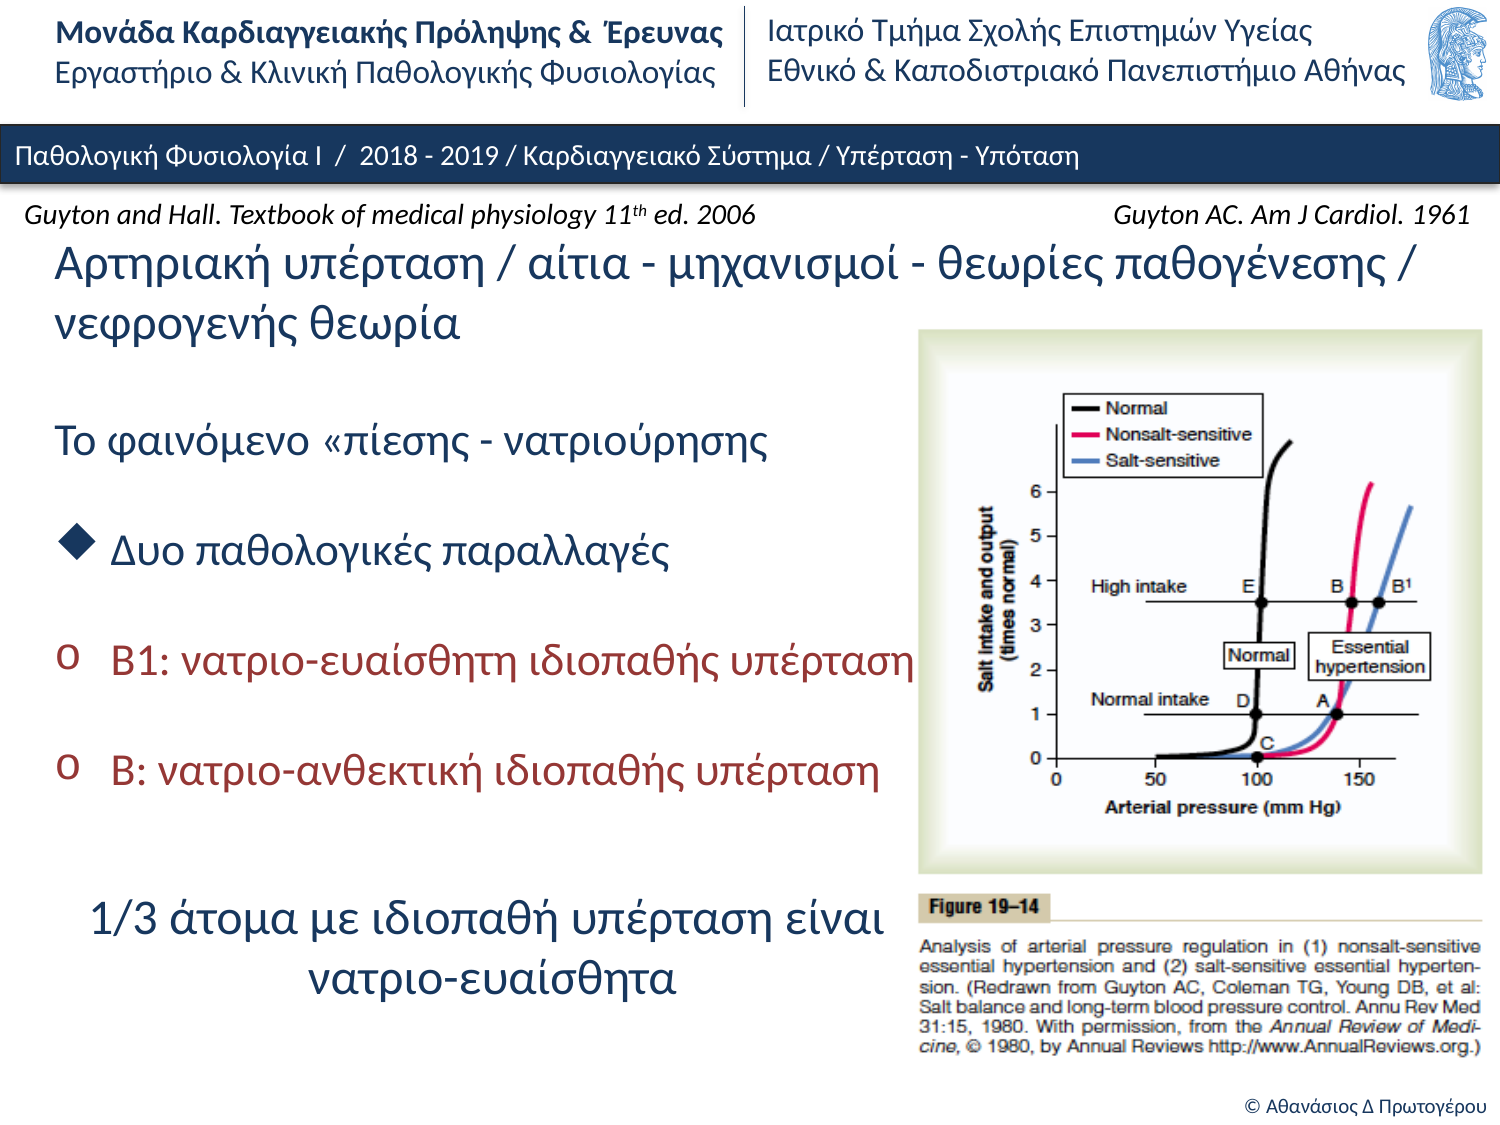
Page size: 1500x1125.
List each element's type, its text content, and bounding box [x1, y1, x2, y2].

picture [894, 310, 1500, 1069]
picture [1428, 7, 1487, 101]
text_box Guyton and Hall. Textbook of medical physiology 11th ed. 2006 [9, 193, 771, 238]
text_box Ιατρικό Τμήμα Σχολής Επιστημών Υγείας Εθνικό & Καποδιστριακό Πανεπιστήμιο Αθήνας [752, 0, 1422, 96]
text_box Μονάδα Καρδιαγγειακής Πρόληψης & Έρευνας Εργαστήριο & Κλινική Παθολογικής Φυσιολογίας [38, 3, 739, 98]
text_box Guyton AC. Am J Cardiol. 1961 [1098, 192, 1500, 238]
text_box Αρτηριακή υπέρταση / αίτια - μηχανισμοί - θεωρίες παθογένεσης / νεφρογενής θεωρία Το φαινόμενο «πίεσης - νατριούρησης Δυο παθολογικές παραλλαγές Β1: νατριο-ευαίσθητη ιδιοπαθής υπέρταση Β: νατριο-ανθεκτική ιδιοπαθής υπέρταση [39, 222, 1487, 1022]
text_box Παθολογική Φυσιολογία Ι / 2018 - 2019 / Καρδιαγγειακό Σύστημα / Υπέρταση - Υπόταση [0, 124, 1500, 184]
text_box © Αθανάσιος Δ Πρωτογέρου [1229, 1085, 1500, 1125]
text_box 1/3 άτομα με ιδιοπαθή υπέρταση είναι νατριο-ευαίσθητα [73, 877, 889, 1012]
